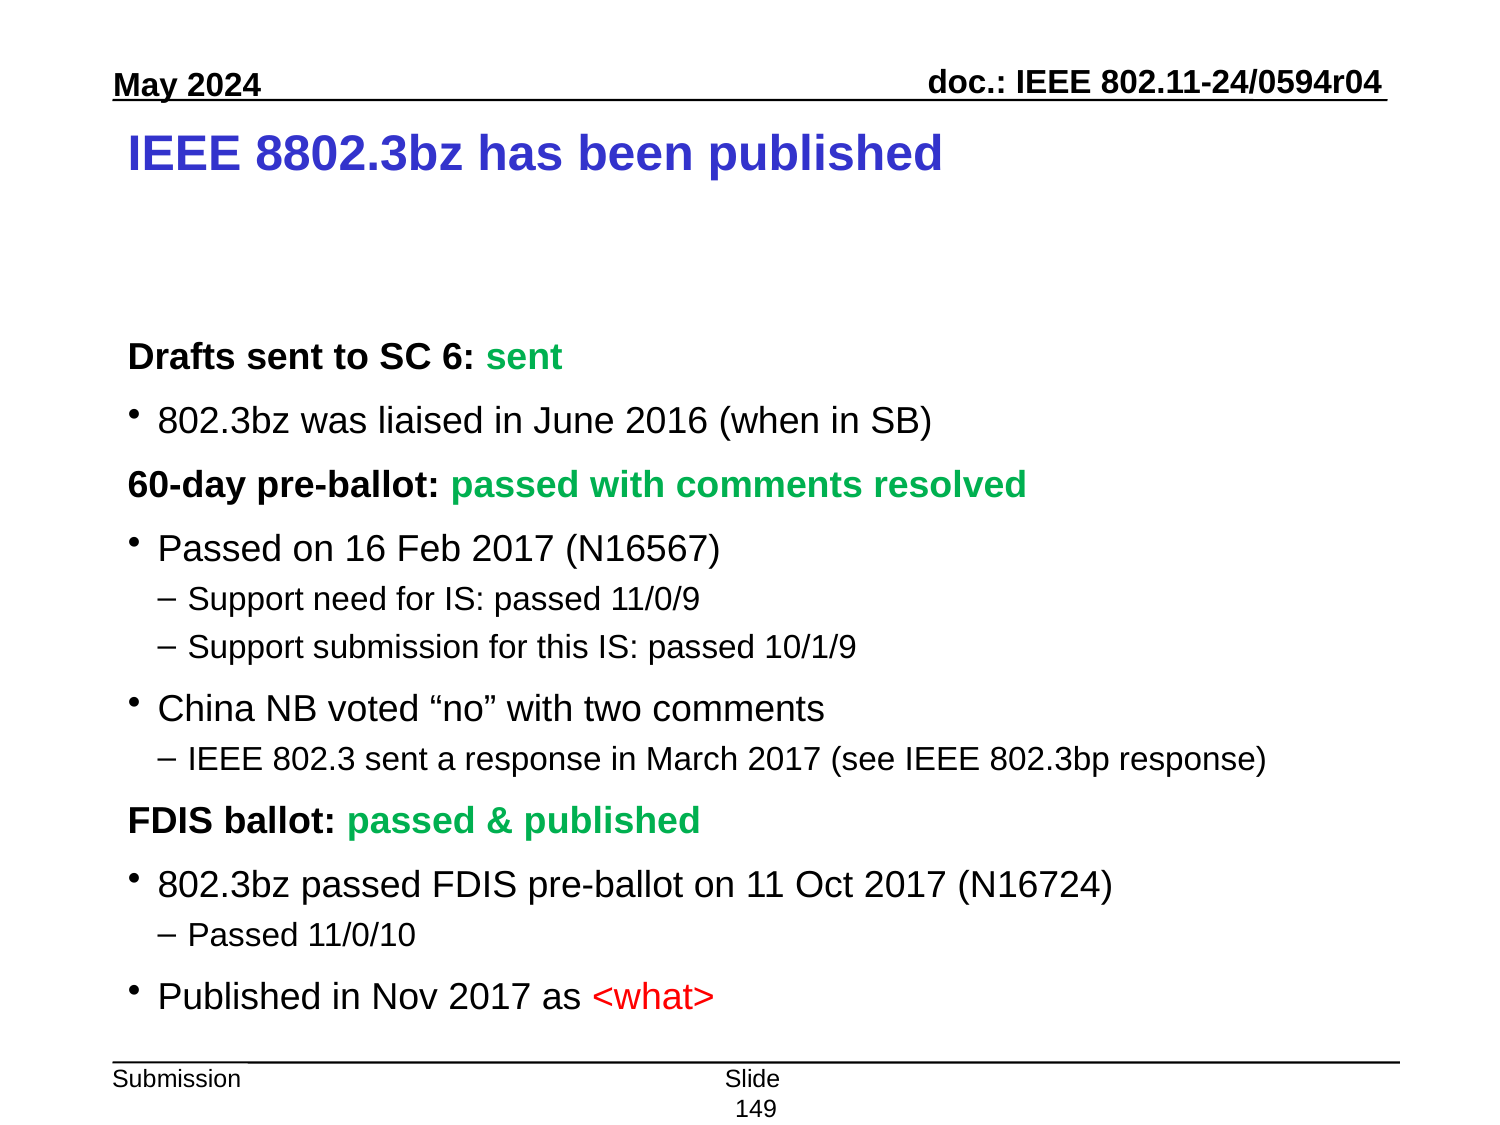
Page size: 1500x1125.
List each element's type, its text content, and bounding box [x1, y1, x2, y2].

title IEEE 8802.3bz has been published [112, 112, 1388, 288]
list Drafts sent to SC 6: sent 802.3bz was liaised in June 2016 (when in SB) 60-day pre-ballot: passed with comments resolved Passed on 16 Feb 2017 (N16567) Support need for IS: passed 11/0/9 Support submission for this IS: passed 10/1/9 China NB voted “no” with two comments IEEE 802.3 sent a response in March 2017 (see IEEE 802.3bp response) FDIS ballot: passed & published 802.3bz passed FDIS pre-ballot on 11 Oct 2017 (N16724) Passed 11/0/10 Published in Nov 2017 as <what> [112, 324, 1388, 1000]
slide_number Slide 149 [709, 1061, 803, 1093]
